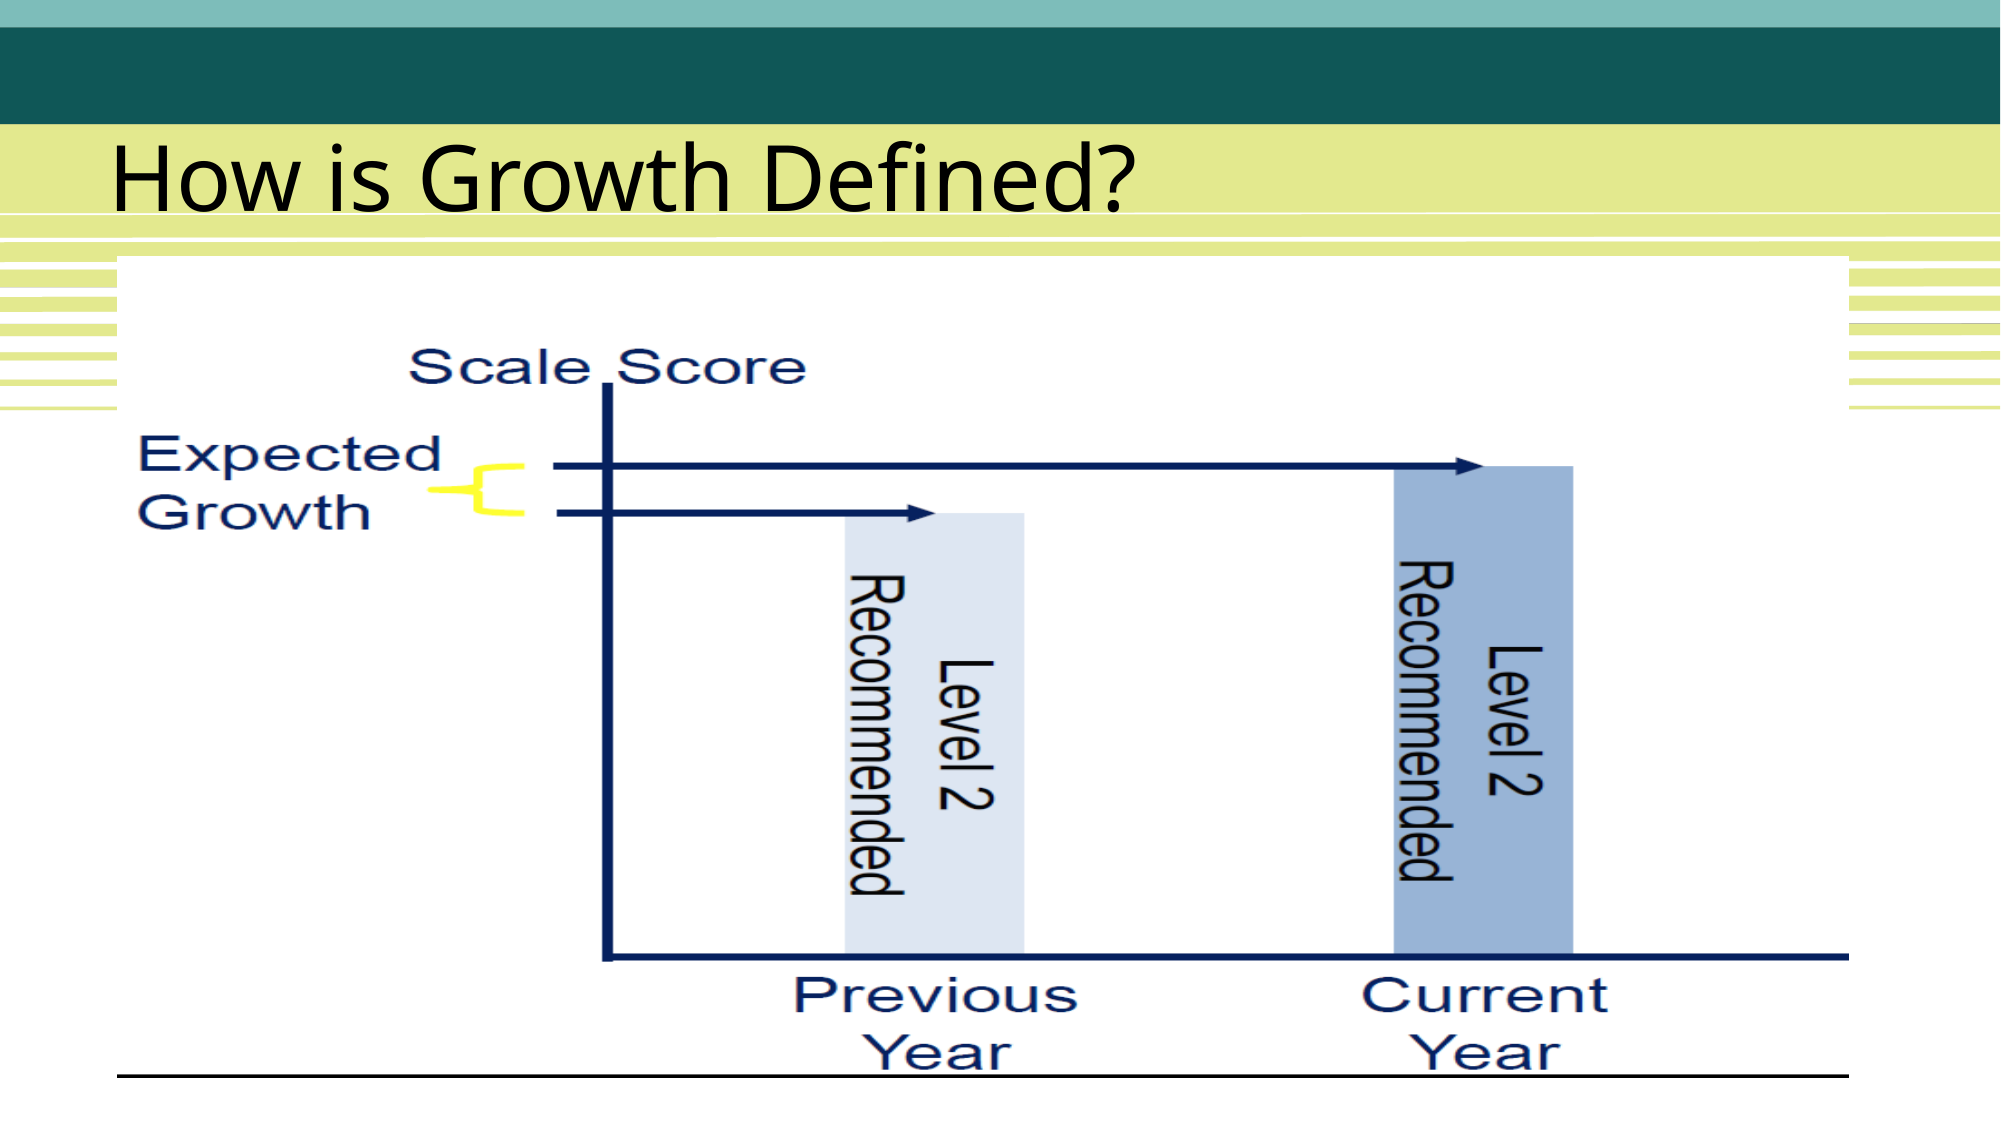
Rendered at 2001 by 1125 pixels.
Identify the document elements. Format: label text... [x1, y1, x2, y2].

picture [0, 0, 2001, 1091]
title How is Growth Defined? [93, 88, 1894, 276]
